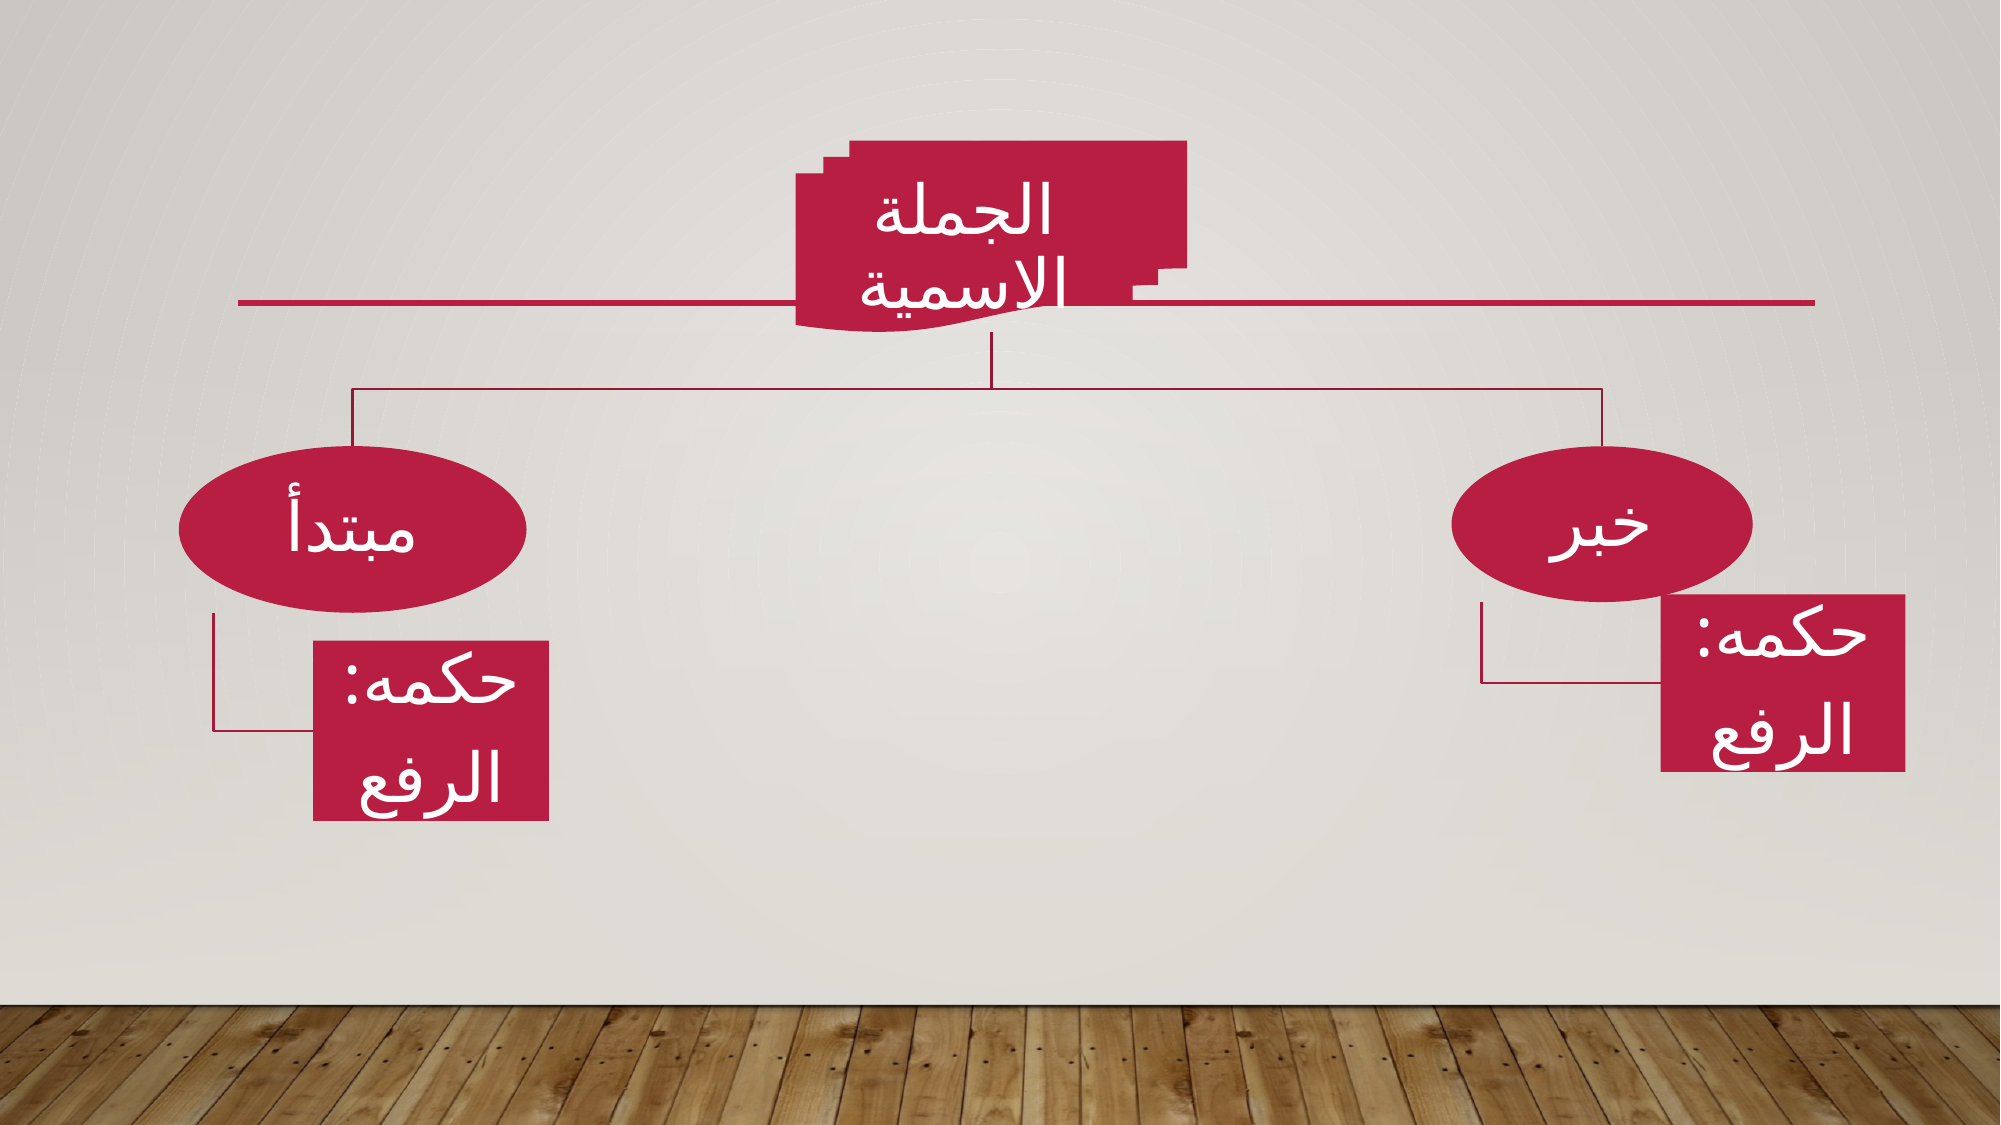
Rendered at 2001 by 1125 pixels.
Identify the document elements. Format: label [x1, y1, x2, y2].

picture [0, 1005, 2000, 1125]
list [0, 140, 1983, 908]
